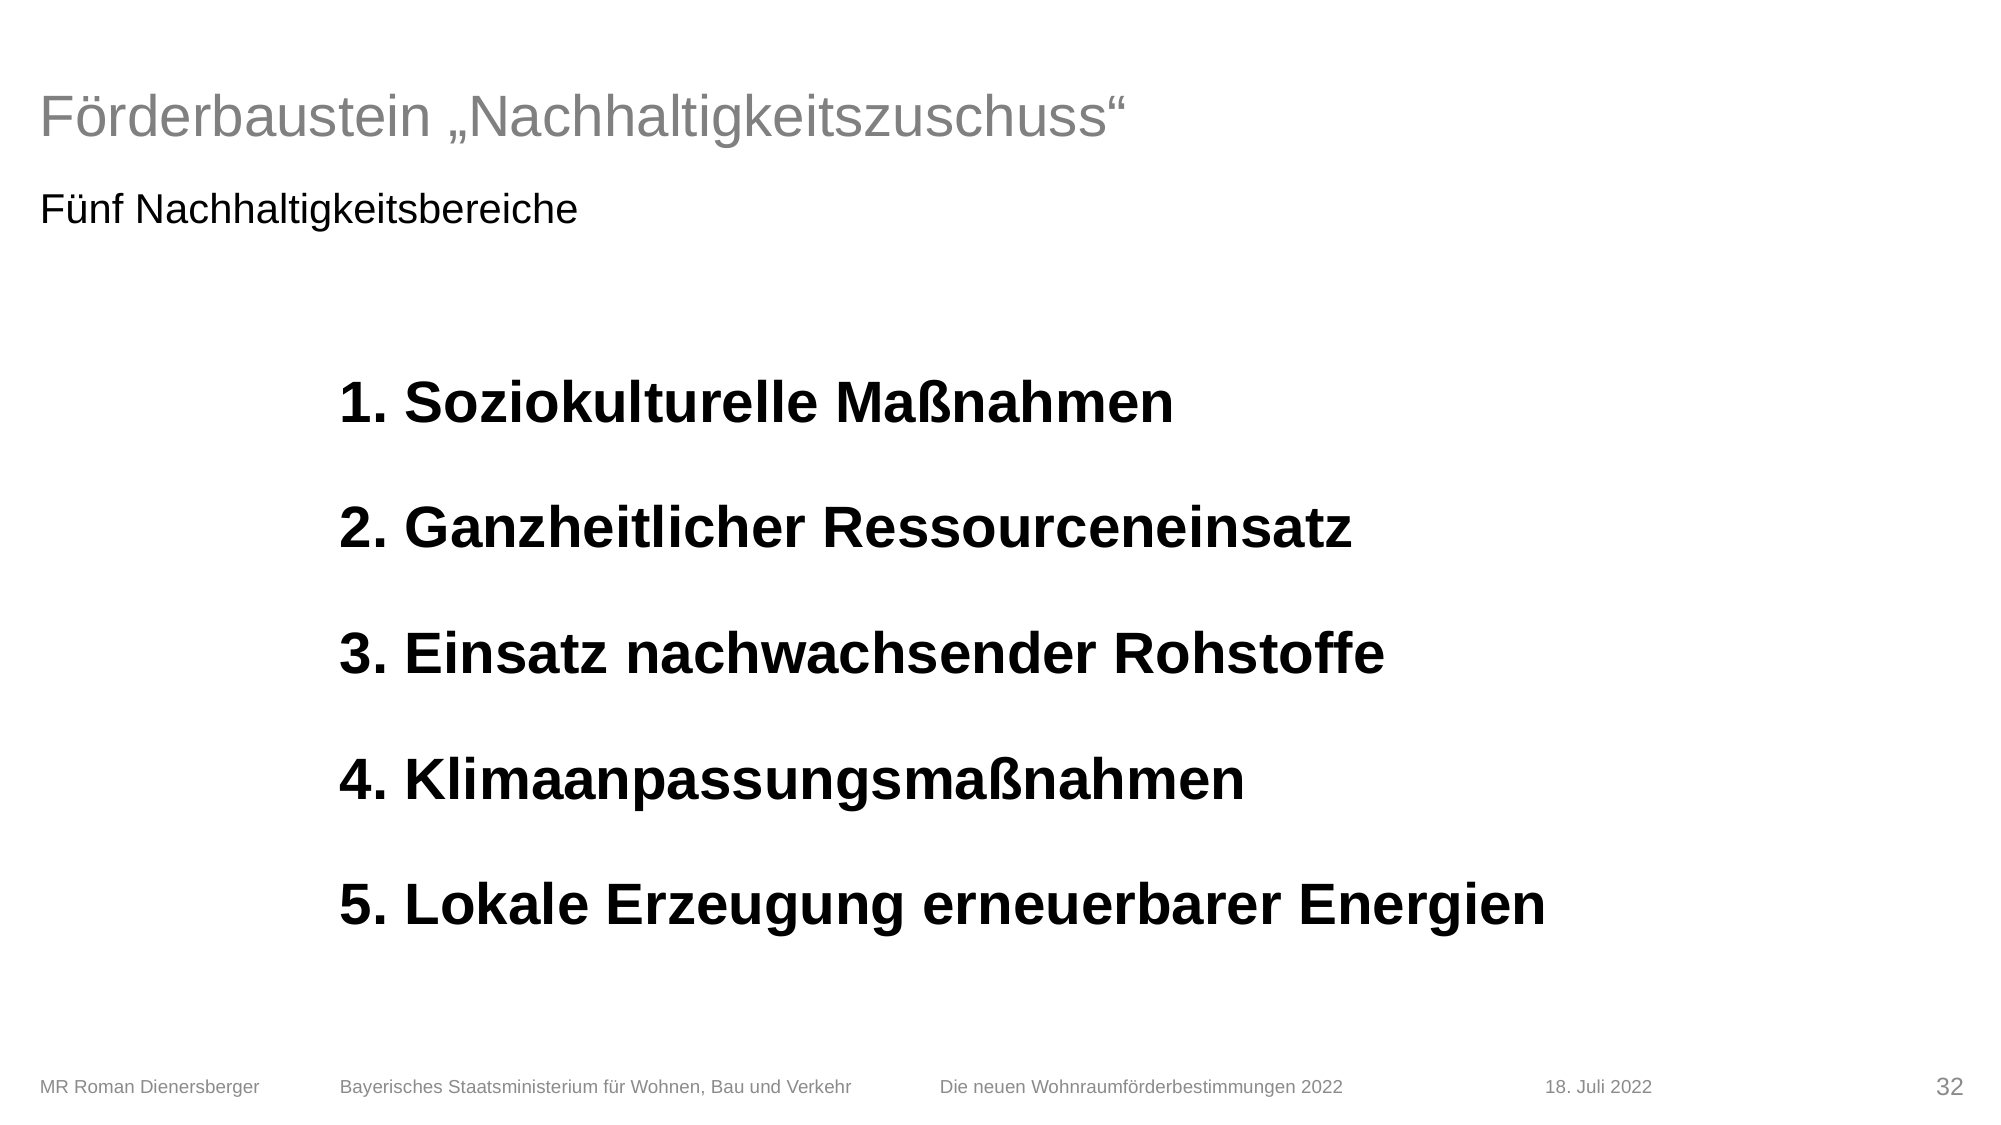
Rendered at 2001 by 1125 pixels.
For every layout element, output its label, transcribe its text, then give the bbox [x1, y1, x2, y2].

list Fünf Nachhaltigkeitsbereiche [40, 179, 1930, 280]
slide_number 32 [1893, 1062, 1980, 1110]
footer MR Roman Dienersberger Bayerisches Staatsministerium für Wohnen, Bau und Verkehr Die neuen Wohnraumförderbestimmungen 2022 18. Juli 2022 [39, 1062, 1860, 1110]
list 1. Soziokulturelle Maßnahmen 2. Ganzheitlicher Ressourceneinsatz 3. Einsatz nachwachsender Rohstoffe 4. Klimaanpassungsmaßnahmen 5. Lokale Erzeugung erneuerbarer Energien [40, 321, 1930, 1044]
title Förderbaustein „Nachhaltigkeitszuschuss“ [39, 65, 1931, 170]
